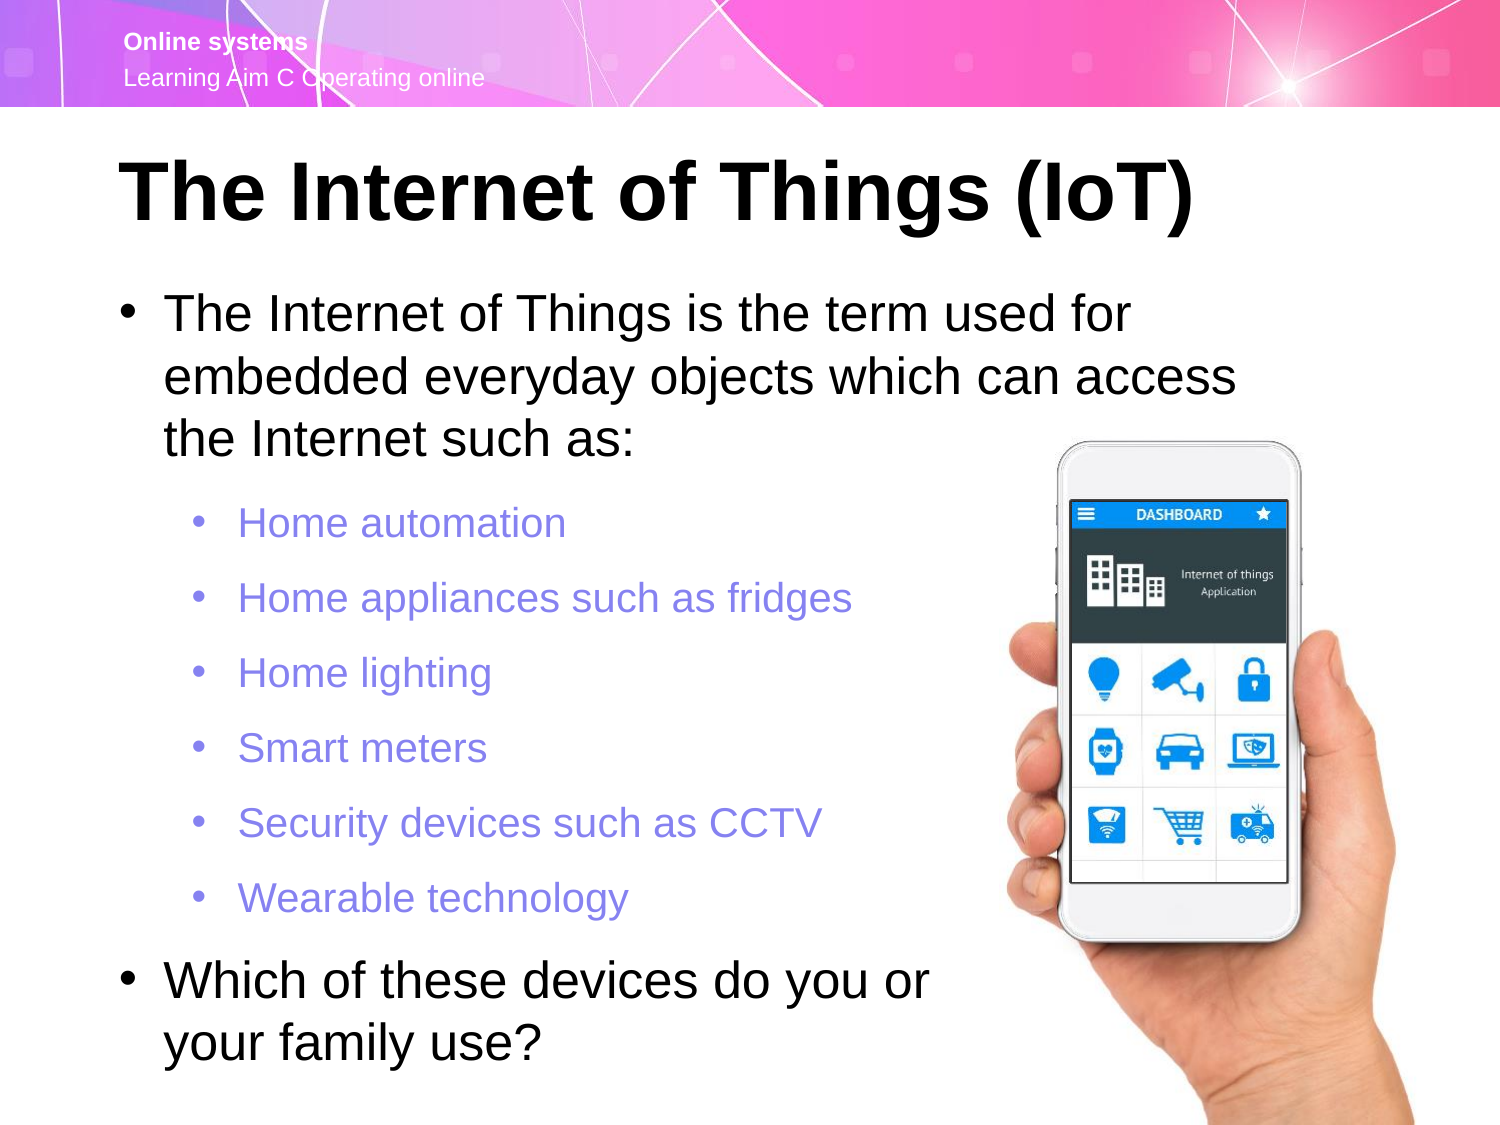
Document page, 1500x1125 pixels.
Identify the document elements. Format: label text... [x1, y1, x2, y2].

picture [0, 0, 1500, 107]
picture [999, 420, 1464, 1125]
list The Internet of Things (IoT) [118, 148, 1401, 259]
list The Internet of Things is the term used for embedded everyday objects which can access the Internet such as: Home automation Home appliances such as fridges Home lighting Smart meters Security devices such as CCTV Wearable technology Which of these devices do you or your family use? [118, 279, 1398, 847]
